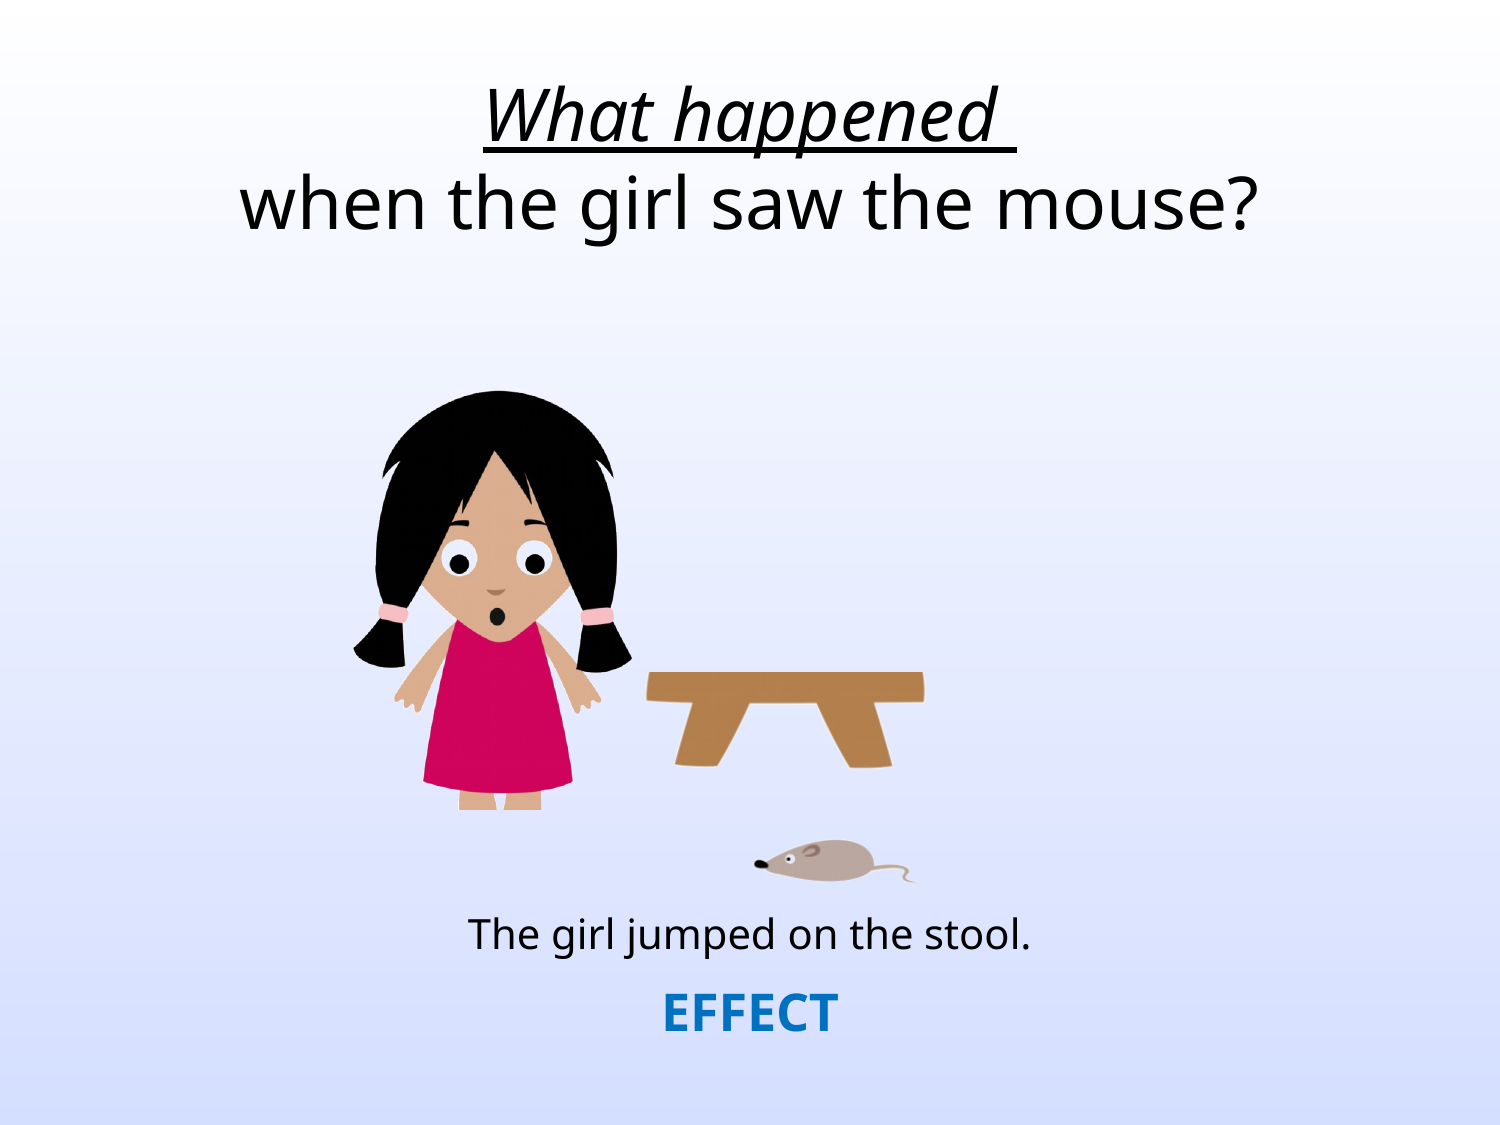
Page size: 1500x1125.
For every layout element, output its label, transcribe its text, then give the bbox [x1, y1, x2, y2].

title What happened when the girl saw the mouse? [0, 62, 1500, 250]
text_box EFFECT [0, 971, 1500, 1049]
picture [287, 357, 1006, 926]
text_box The girl jumped on the stool. [0, 900, 1500, 965]
